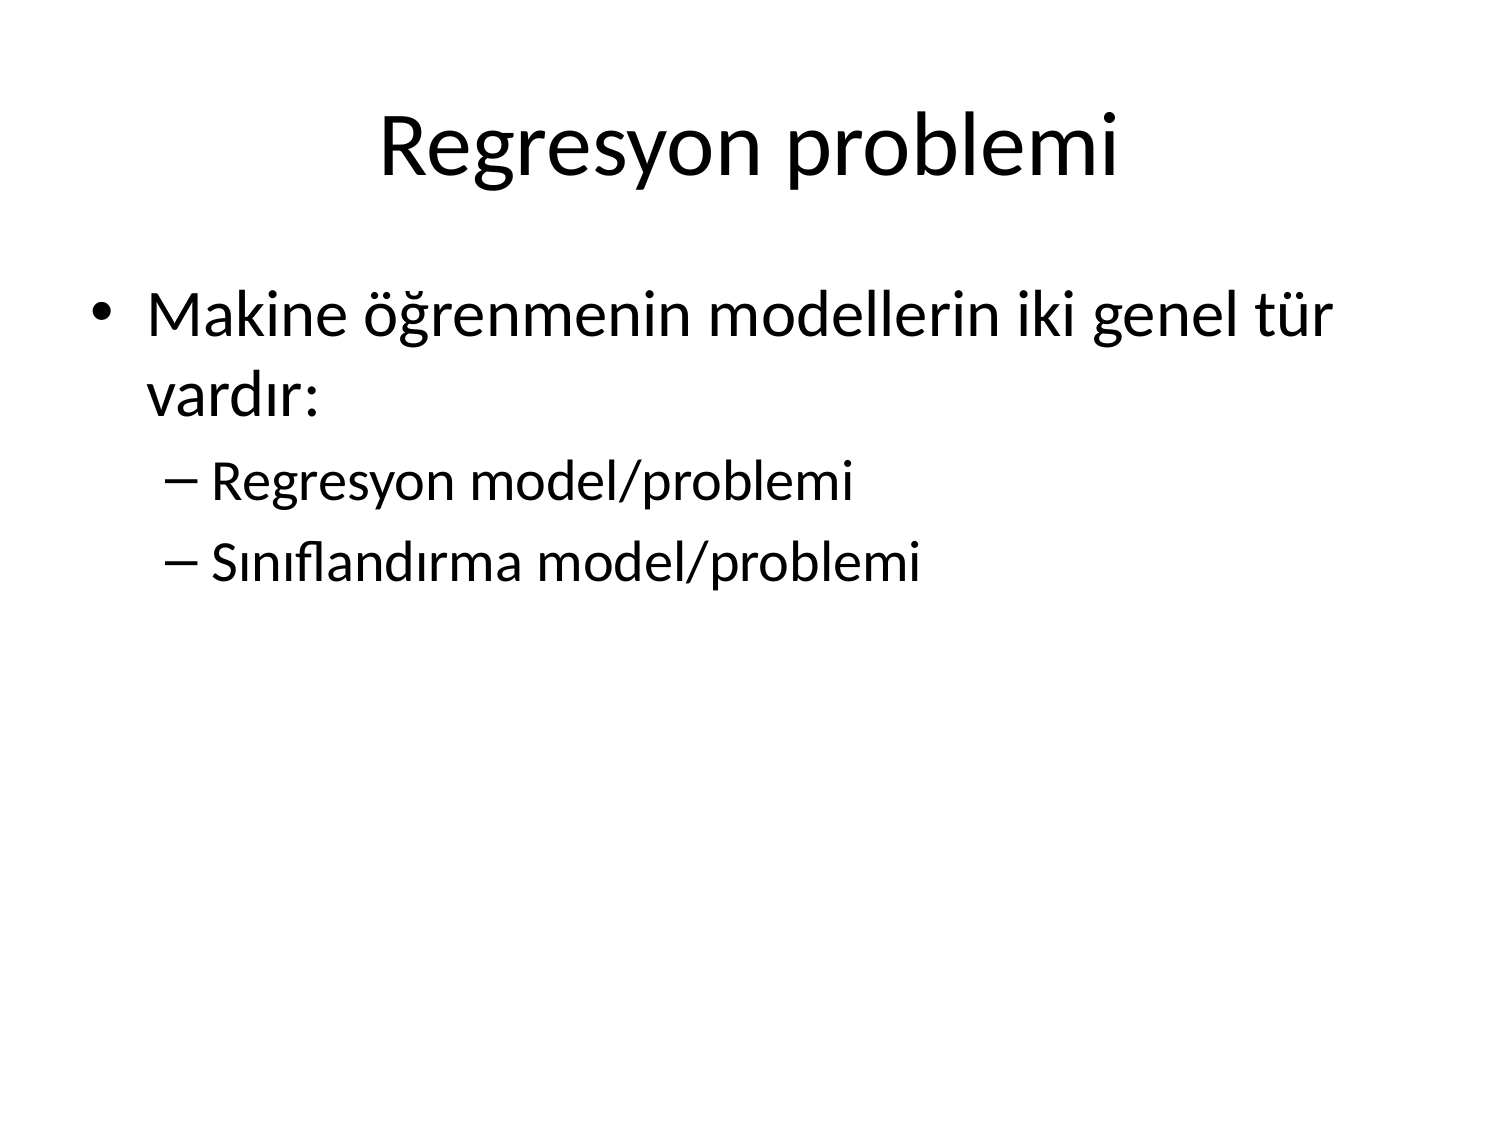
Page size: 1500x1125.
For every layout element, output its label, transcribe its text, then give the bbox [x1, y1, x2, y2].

list Makine öğrenmenin modellerin iki genel tür vardır: Regresyon model/problemi Sınıflandırma model/problemi [75, 262, 1425, 1005]
title Regresyon problemi [75, 45, 1425, 233]
